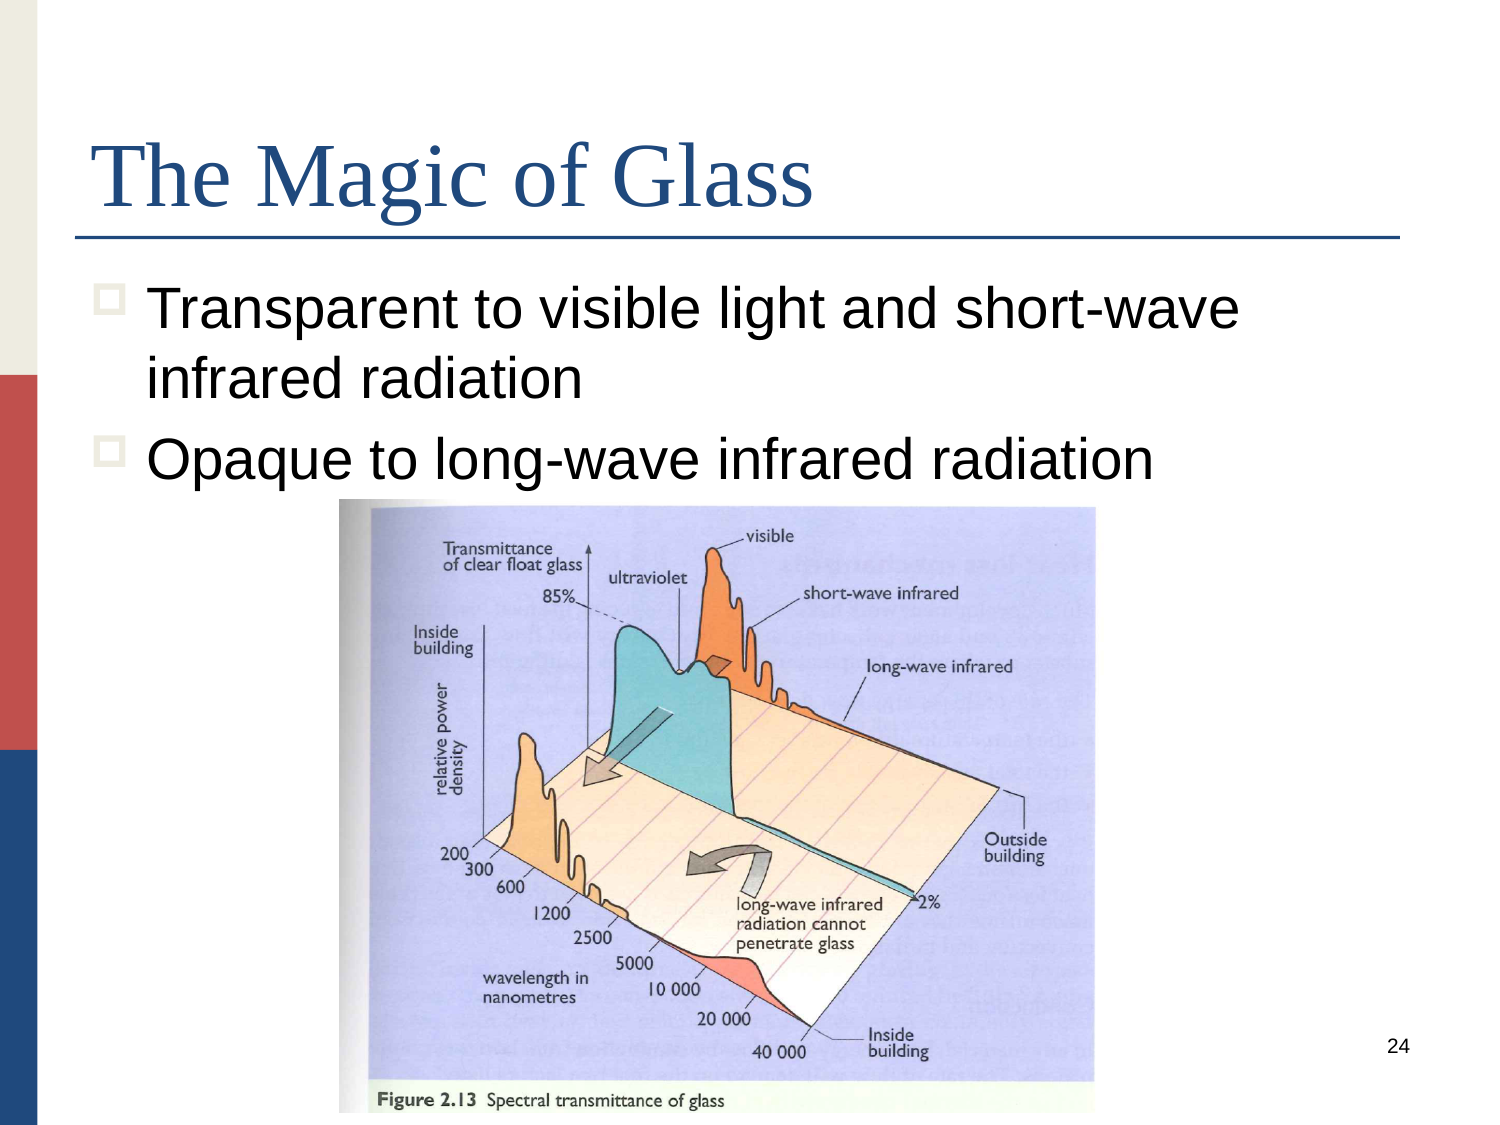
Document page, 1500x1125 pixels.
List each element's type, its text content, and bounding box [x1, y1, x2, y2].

title The Magic of Glass [74, 45, 1426, 233]
list Transparent to visible light and short-wave infrared radiation Opaque to long-wave infrared radiation [74, 262, 1426, 1006]
slide_number 24 [1117, 1024, 1426, 1101]
picture [339, 499, 1113, 1113]
